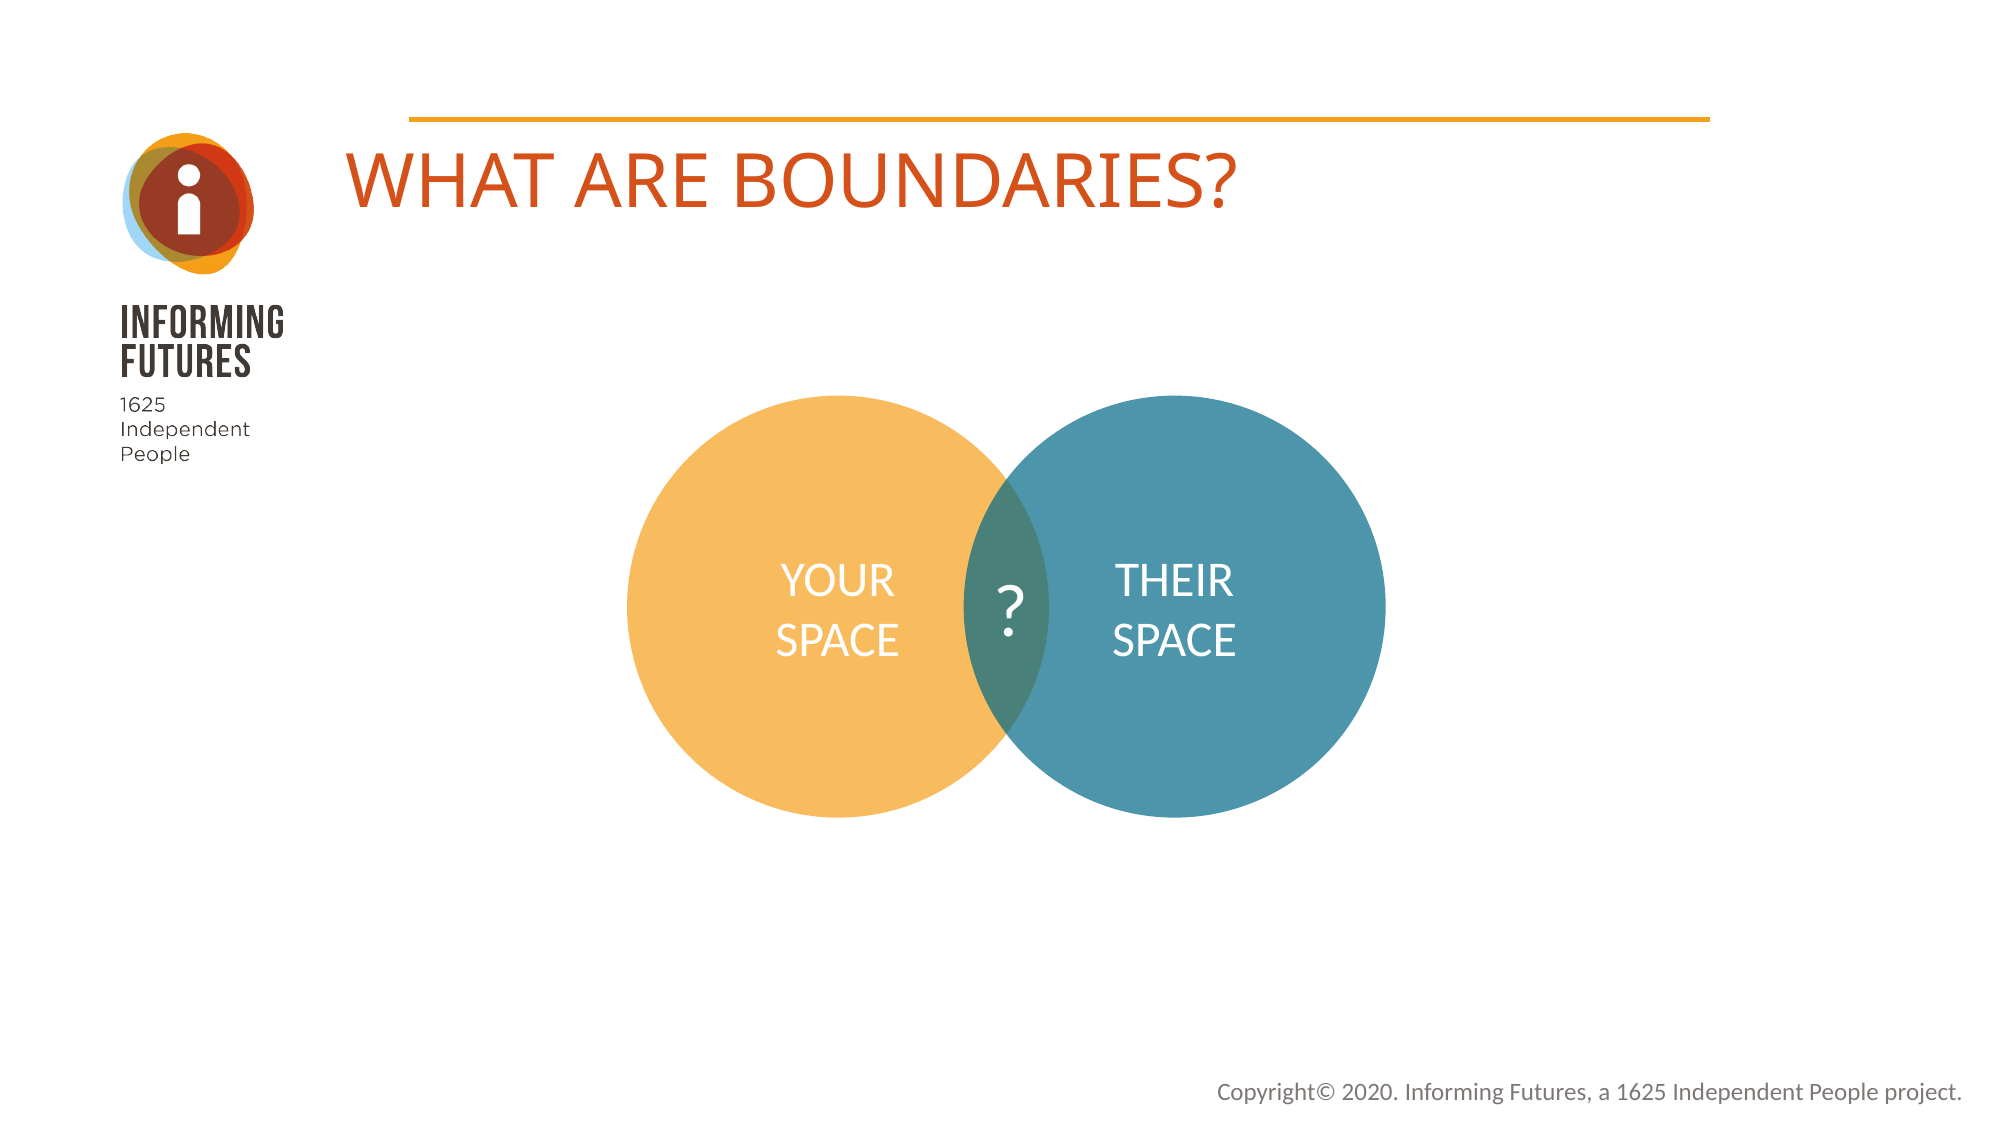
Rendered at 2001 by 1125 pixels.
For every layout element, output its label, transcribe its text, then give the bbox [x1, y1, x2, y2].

text_box THEIR SPACE [962, 394, 1387, 819]
picture [120, 133, 283, 464]
text_box ? [978, 553, 1043, 659]
text_box WHAT ARE BOUNDARIES? [330, 125, 1254, 231]
text_box YOUR SPACE [626, 394, 1006, 819]
